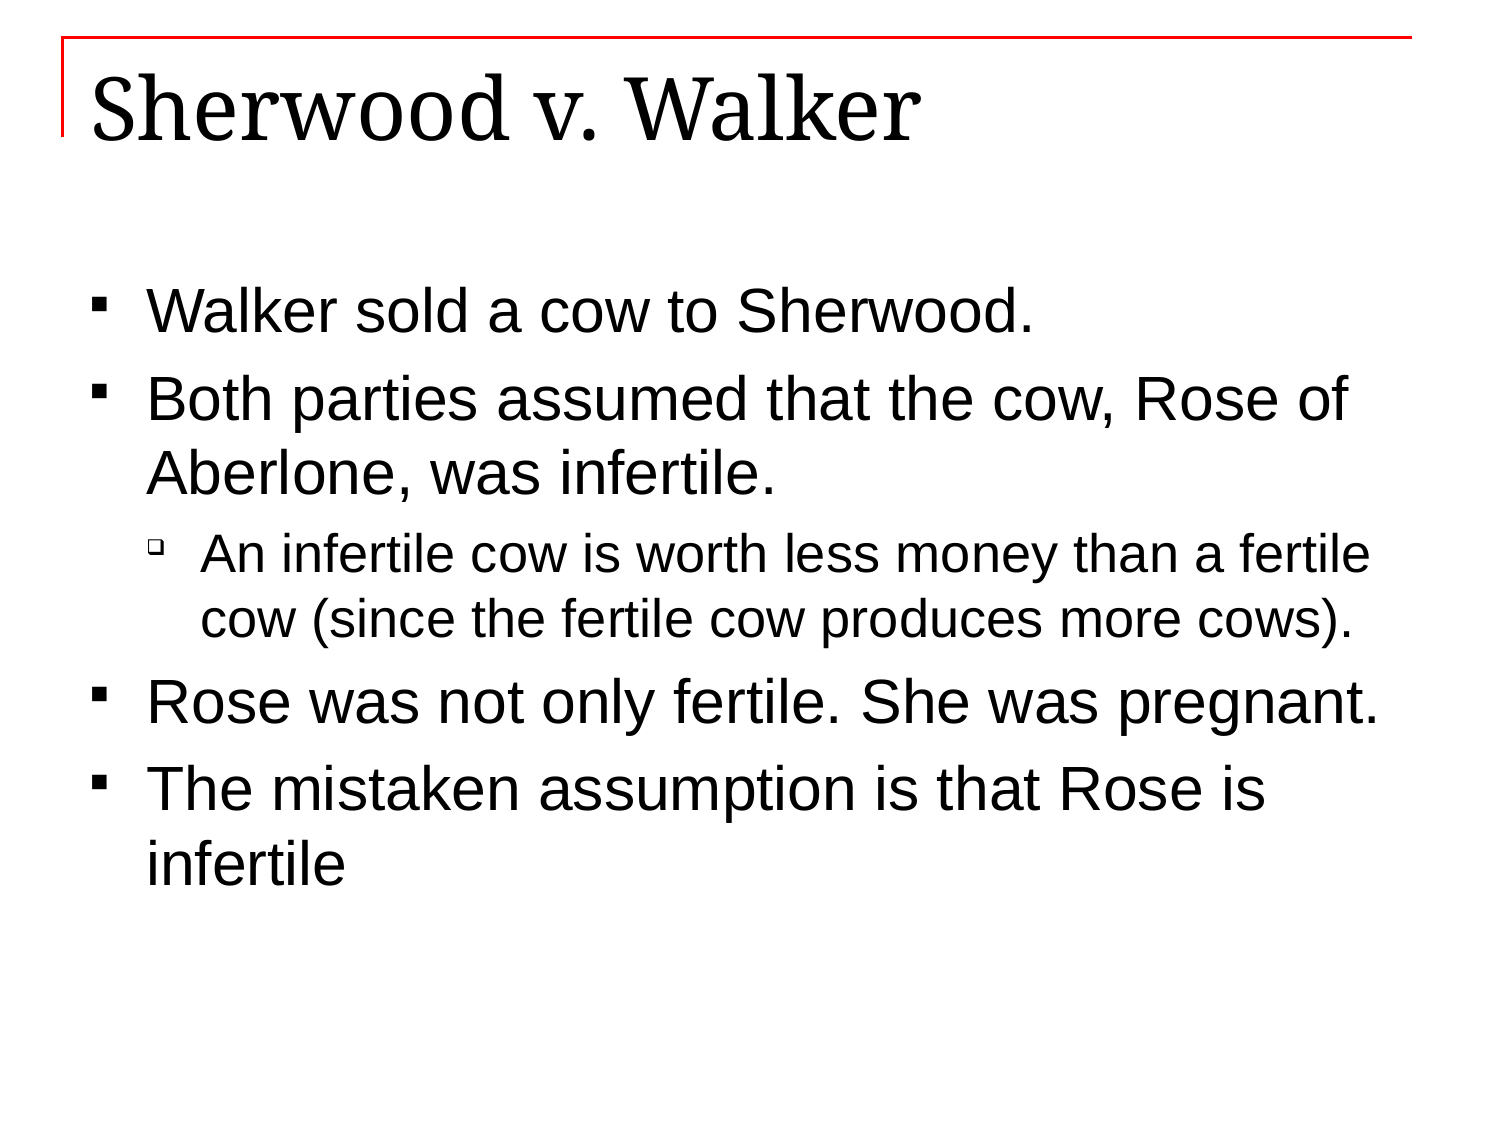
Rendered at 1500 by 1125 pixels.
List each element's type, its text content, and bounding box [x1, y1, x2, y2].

list Walker sold a cow to Sherwood. Both parties assumed that the cow, Rose of Aberlone, was infertile. An infertile cow is worth less money than a fertile cow (since the fertile cow produces more cows). Rose was not only fertile. She was pregnant. The mistaken assumption is that Rose is infertile [75, 262, 1425, 1006]
title Sherwood v. Walker [75, 45, 1425, 233]
